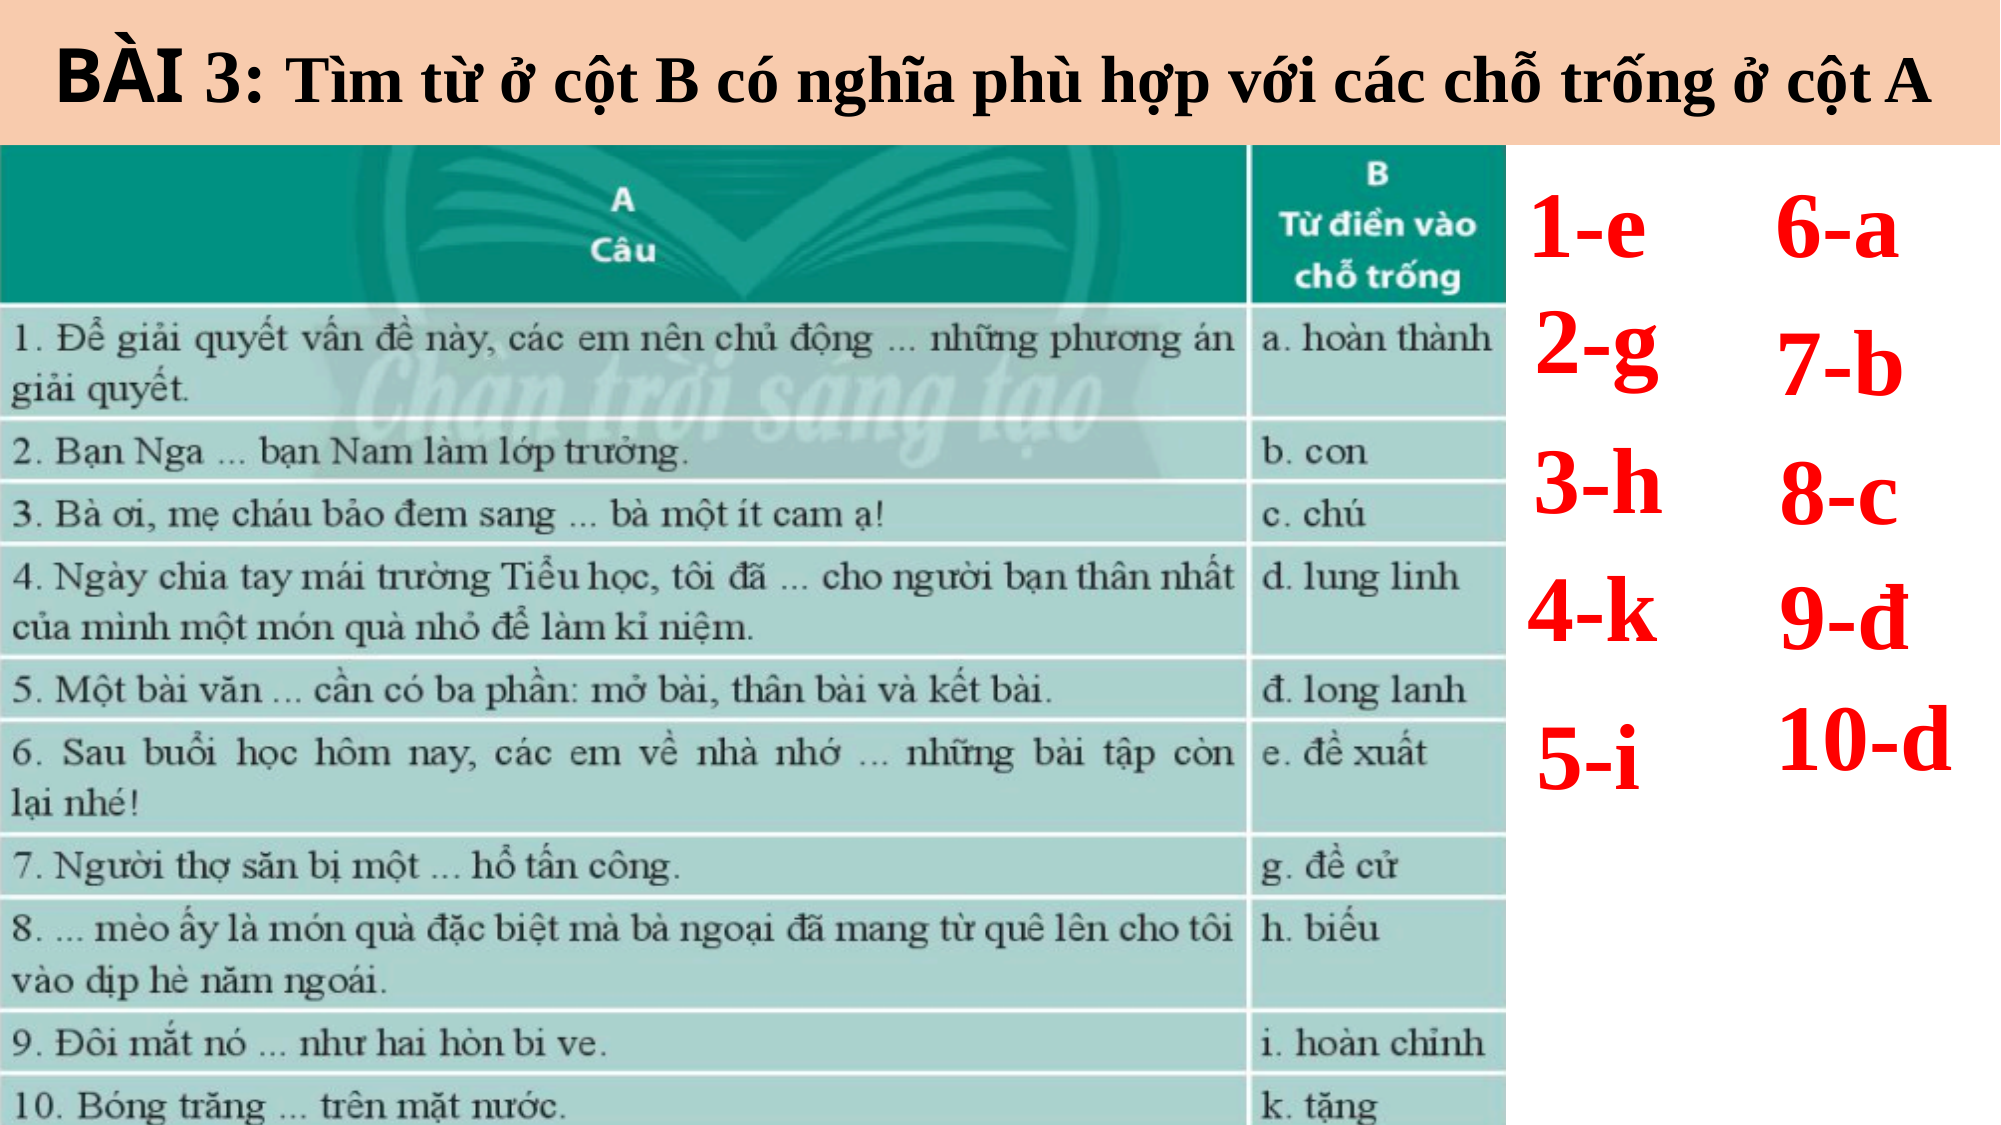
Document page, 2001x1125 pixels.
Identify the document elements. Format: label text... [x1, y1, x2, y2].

text_box 10-d [1761, 668, 2000, 797]
text_box 8-c [1764, 423, 2000, 551]
text_box BÀI 3: Tìm từ ở cột B có nghĩa phù hợp với các chỗ trống ở cột A [0, 0, 2000, 145]
text_box 4-k [1512, 540, 1764, 668]
text_box 1-e [1512, 156, 1761, 284]
text_box 7-b [1761, 294, 2000, 422]
text_box 3-h [1518, 412, 1806, 540]
text_box 6-a [1761, 156, 2000, 284]
text_box 5-i [1521, 687, 1809, 816]
picture [0, 144, 1506, 1125]
text_box 9-đ [1764, 551, 2000, 676]
text_box 2-g [1519, 272, 1807, 400]
